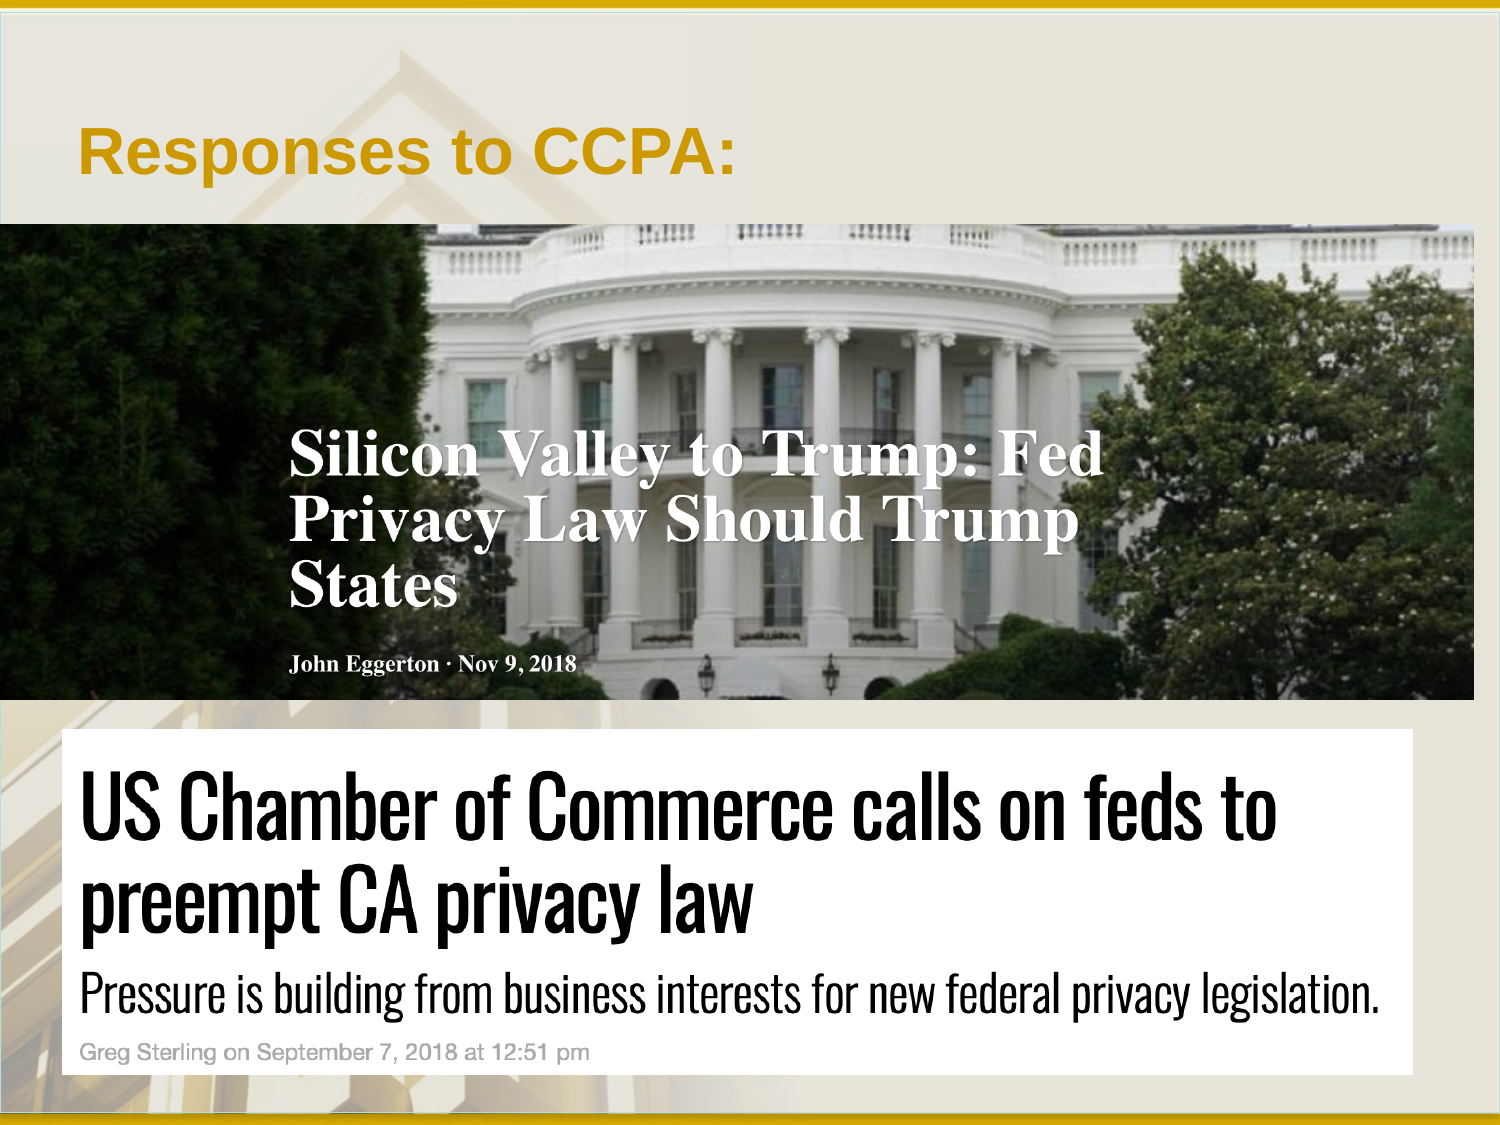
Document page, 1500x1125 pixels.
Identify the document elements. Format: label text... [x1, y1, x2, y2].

title Responses to CCPA: [62, 99, 1413, 195]
picture [0, 1113, 1500, 1125]
picture [0, 0, 1500, 12]
picture [0, 224, 1474, 700]
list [62, 729, 1413, 1076]
